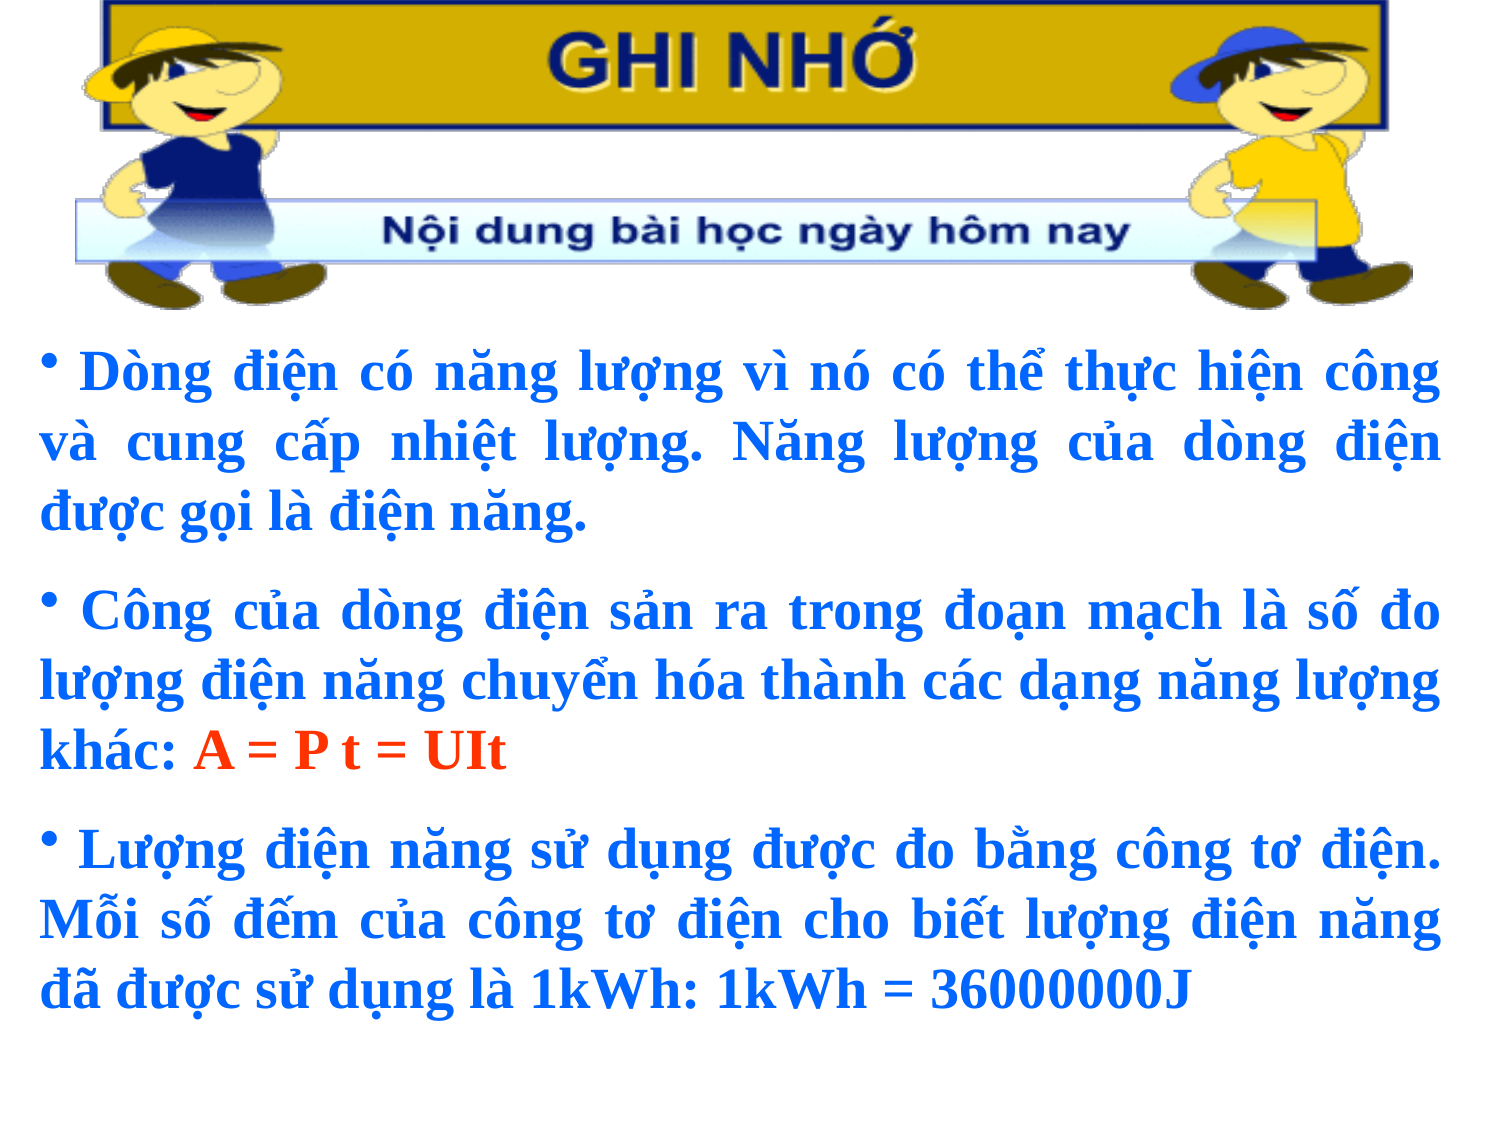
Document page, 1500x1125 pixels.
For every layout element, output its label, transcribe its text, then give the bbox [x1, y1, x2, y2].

picture [74, 0, 1413, 311]
text_box Dòng điện có năng lượng vì nó có thể thực hiện công và cung cấp nhiệt lượng. Năng lượng của dòng điện được gọi là điện năng. Công của dòng điện sản ra trong đoạn mạch là số đo lượng điện năng chuyển hóa thành các dạng năng lượng khác: A = P t = UIt Lượng điện năng sử dụng được đo bằng công tơ điện. Mỗi số đếm của công tơ điện cho biết lượng điện năng đã được sử dụng là 1kWh: 1kWh = 36000000J [24, 324, 1458, 1028]
